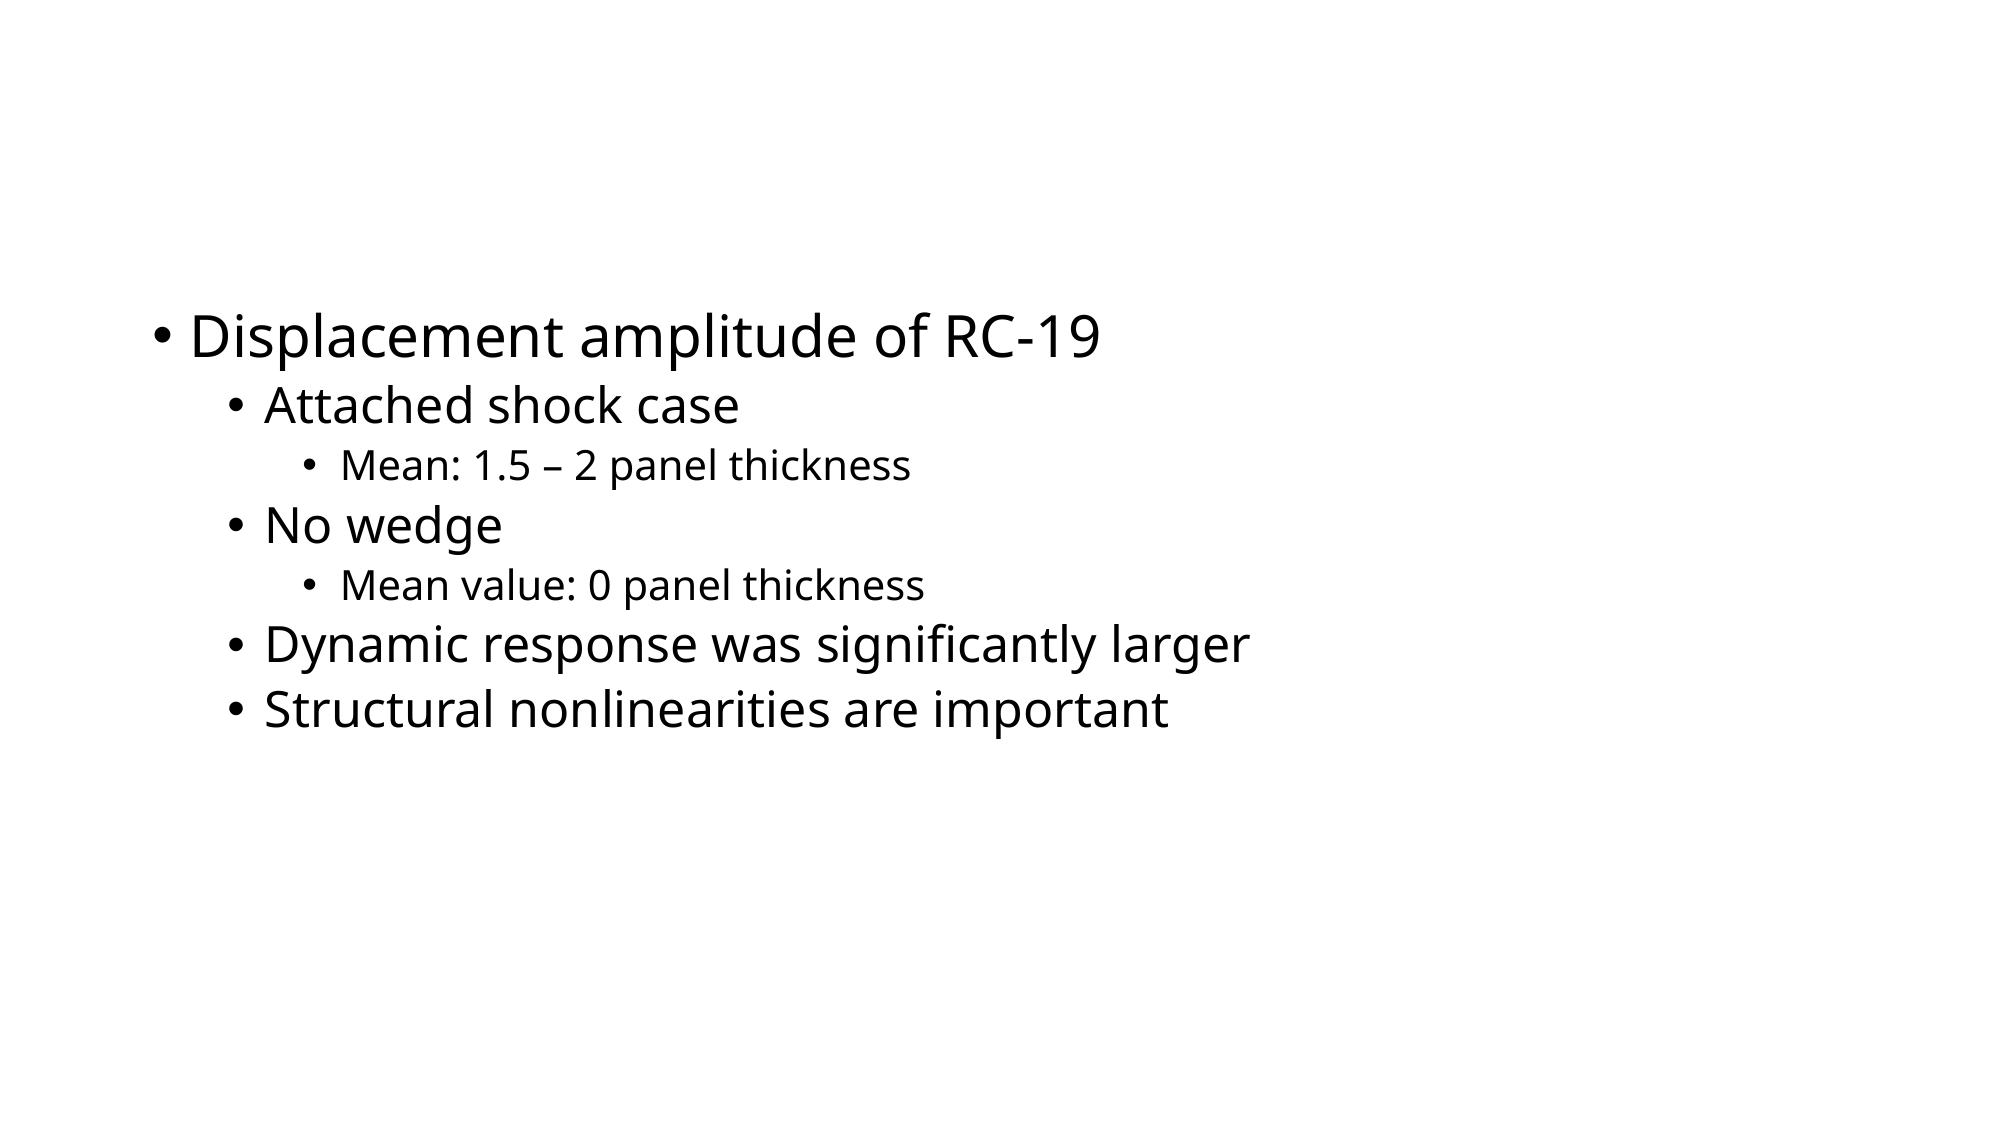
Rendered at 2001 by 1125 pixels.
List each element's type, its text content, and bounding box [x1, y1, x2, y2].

list Displacement amplitude of RC-19 Attached shock case Mean: 1.5 – 2 panel thickness No wedge Mean value: 0 panel thickness Dynamic response was significantly larger Structural nonlinearities are important [137, 299, 1863, 1014]
